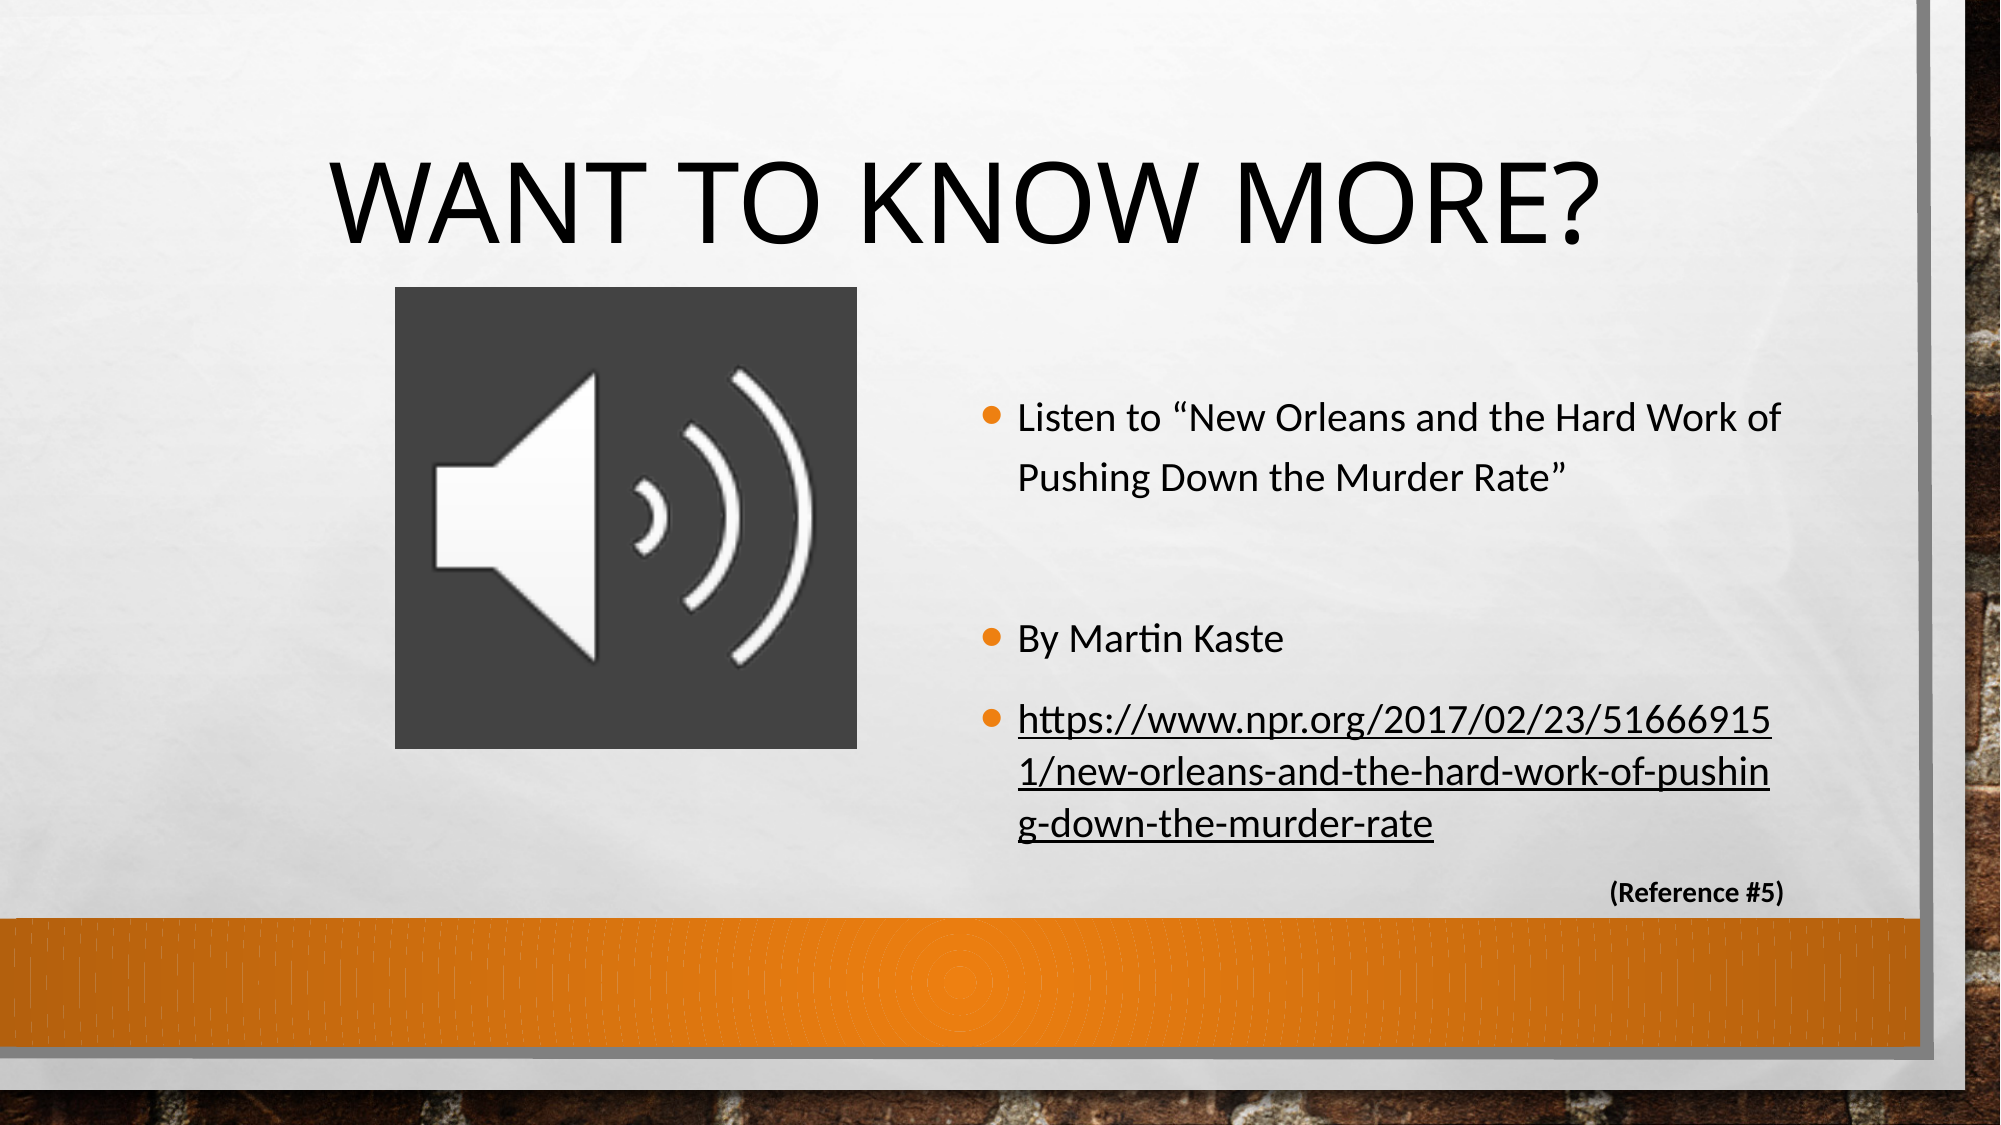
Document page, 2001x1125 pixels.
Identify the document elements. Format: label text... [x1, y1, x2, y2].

list Listen to “New Orleans and the Hard Work of Pushing Down the Murder Rate” By Martin Kaste https://www.npr.org/2017/02/23/516669151/new-orleans-and-the-hard-work-of-pushing-down-the-murder-rate (Reference #5) [965, 320, 1800, 864]
title Want to know more? [112, 112, 1818, 302]
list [393, 286, 858, 751]
picture [0, 0, 2000, 1125]
